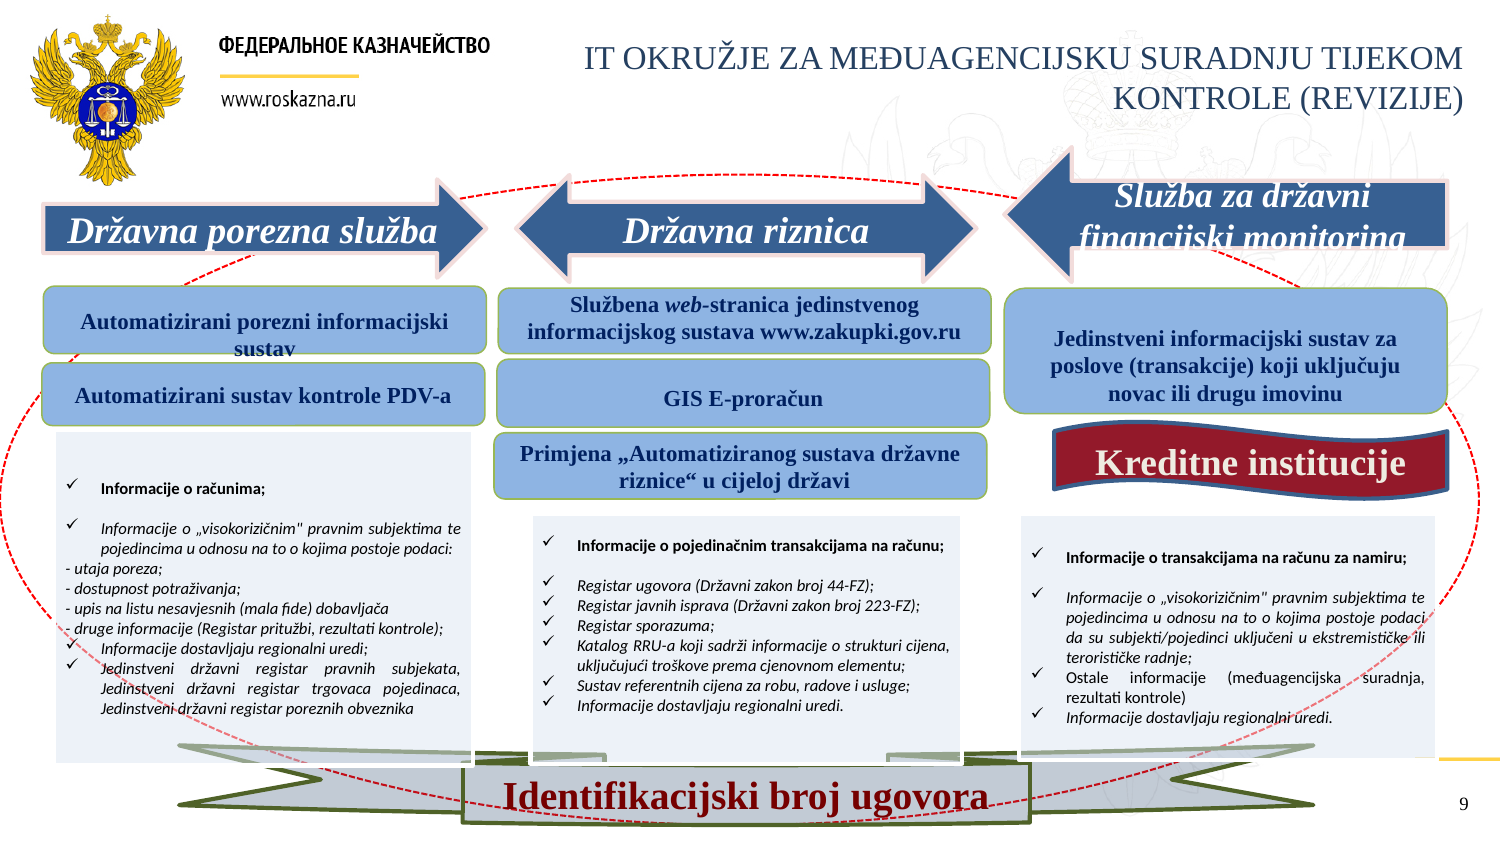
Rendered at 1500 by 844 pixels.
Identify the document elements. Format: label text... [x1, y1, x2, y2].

text_box Kreditne institucije [1052, 419, 1450, 501]
text_box Državna riznica [513, 173, 979, 284]
text_box Automatizirani porezni informacijski sustav [42, 285, 488, 355]
text_box IT OKRUŽJE ZA MEĐUAGENCIJSKU SURADNJU TIJEKOM KONTROLE (REVIZIJE) [388, 39, 1480, 114]
picture [0, 0, 1500, 844]
text_box GIS E-proračun [496, 358, 991, 428]
text_box Službena web-stranica jedinstvenog informacijskog sustava www.zakupki.gov.ru [497, 287, 992, 355]
text_box Automatizirani sustav kontrole PDV-a [41, 362, 486, 427]
text_box Jedinstveni informacijski sustav za poslove (transakcije) koji uključuju novac ili drugu imovinu [1003, 287, 1449, 415]
text_box [0, 182, 1482, 751]
text_box Državna porezna služba [41, 177, 489, 280]
slide_number 9 [1430, 780, 1480, 826]
text_box Primjena „Automatiziranog sustava državne riznice“ u cijeloj državi [493, 431, 988, 500]
text_box Informacije o transakcijama na računu za namiru; Informacije o „visokorizičnim" pravnim subjektima te pojedincima u odnosu na to o kojima postoje podaci da su subjekti/pojedinci uključeni u ekstremističke ili terorističke radnje; Ostale informacije (međuagencijska suradnja, rezultati kontrole) Informacije dostavljaju regionalni uredi. [1017, 511, 1439, 762]
text_box Informacije o računima; Informacije o „visokorizičnim" pravnim subjektima te pojedincima u odnosu na to o kojima postoje podaci: - utaja poreza; - dostupnost potraživanja; - upis na listu nesavjesnih (mala fide) dobavljača - druge informacije (Registar pritužbi, rezultati kontrole); Informacije dostavljaju regionalni uredi; Jedinstveni državni registar pravnih subjekata, Jedinstveni državni registar trgovaca pojedinaca, Jedinstveni državni registar poreznih obveznika [52, 428, 475, 768]
text_box Identifikacijski broj ugovora [176, 750, 1316, 828]
text_box Informacije o pojedinačnim transakcijama na računu; Registar ugovora (Državni zakon broj 44-FZ); Registar javnih isprava (Državni zakon broj 223-FZ); Registar sporazuma; Katalog RRU-a koji sadrži informacije o strukturi cijena, uključujući troškove prema cjenovnom elementu; Sustav referentnih cijena za robu, radove i usluge; Informacije dostavljaju regionalni uredi. [528, 511, 964, 766]
text_box Služba za državni financijski monitoring [1002, 145, 1450, 284]
text_box [572, 172, 920, 199]
